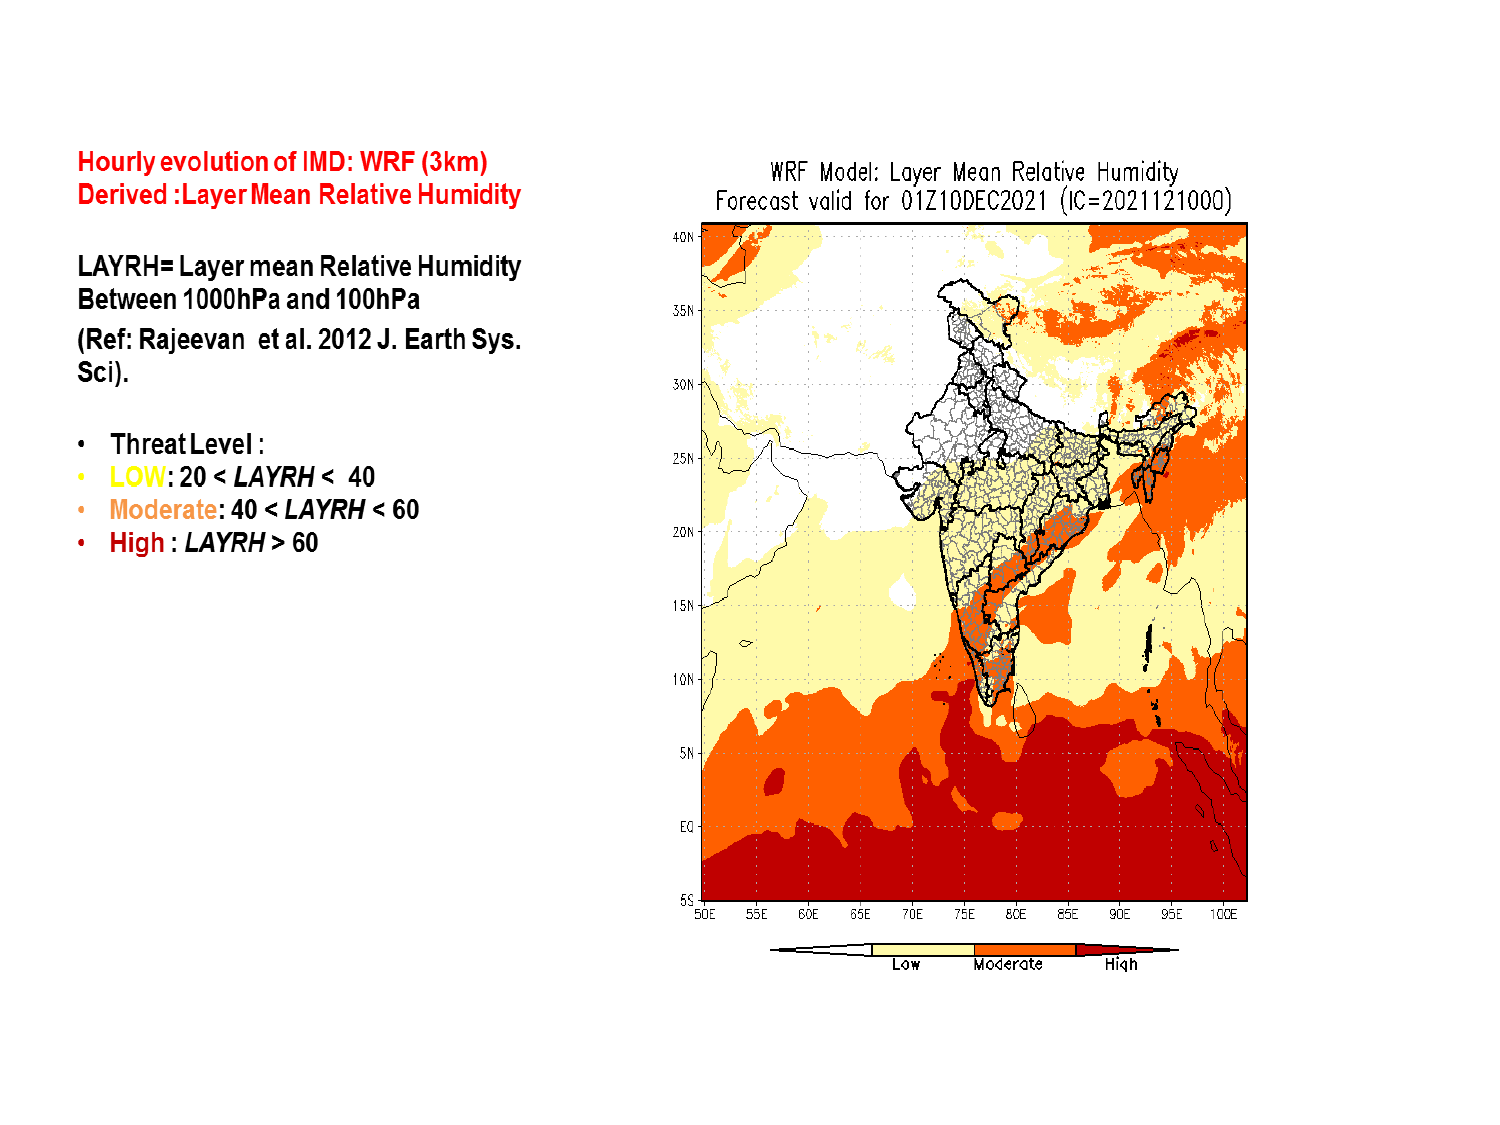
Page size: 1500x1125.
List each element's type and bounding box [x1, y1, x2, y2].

picture [74, 149, 1426, 976]
